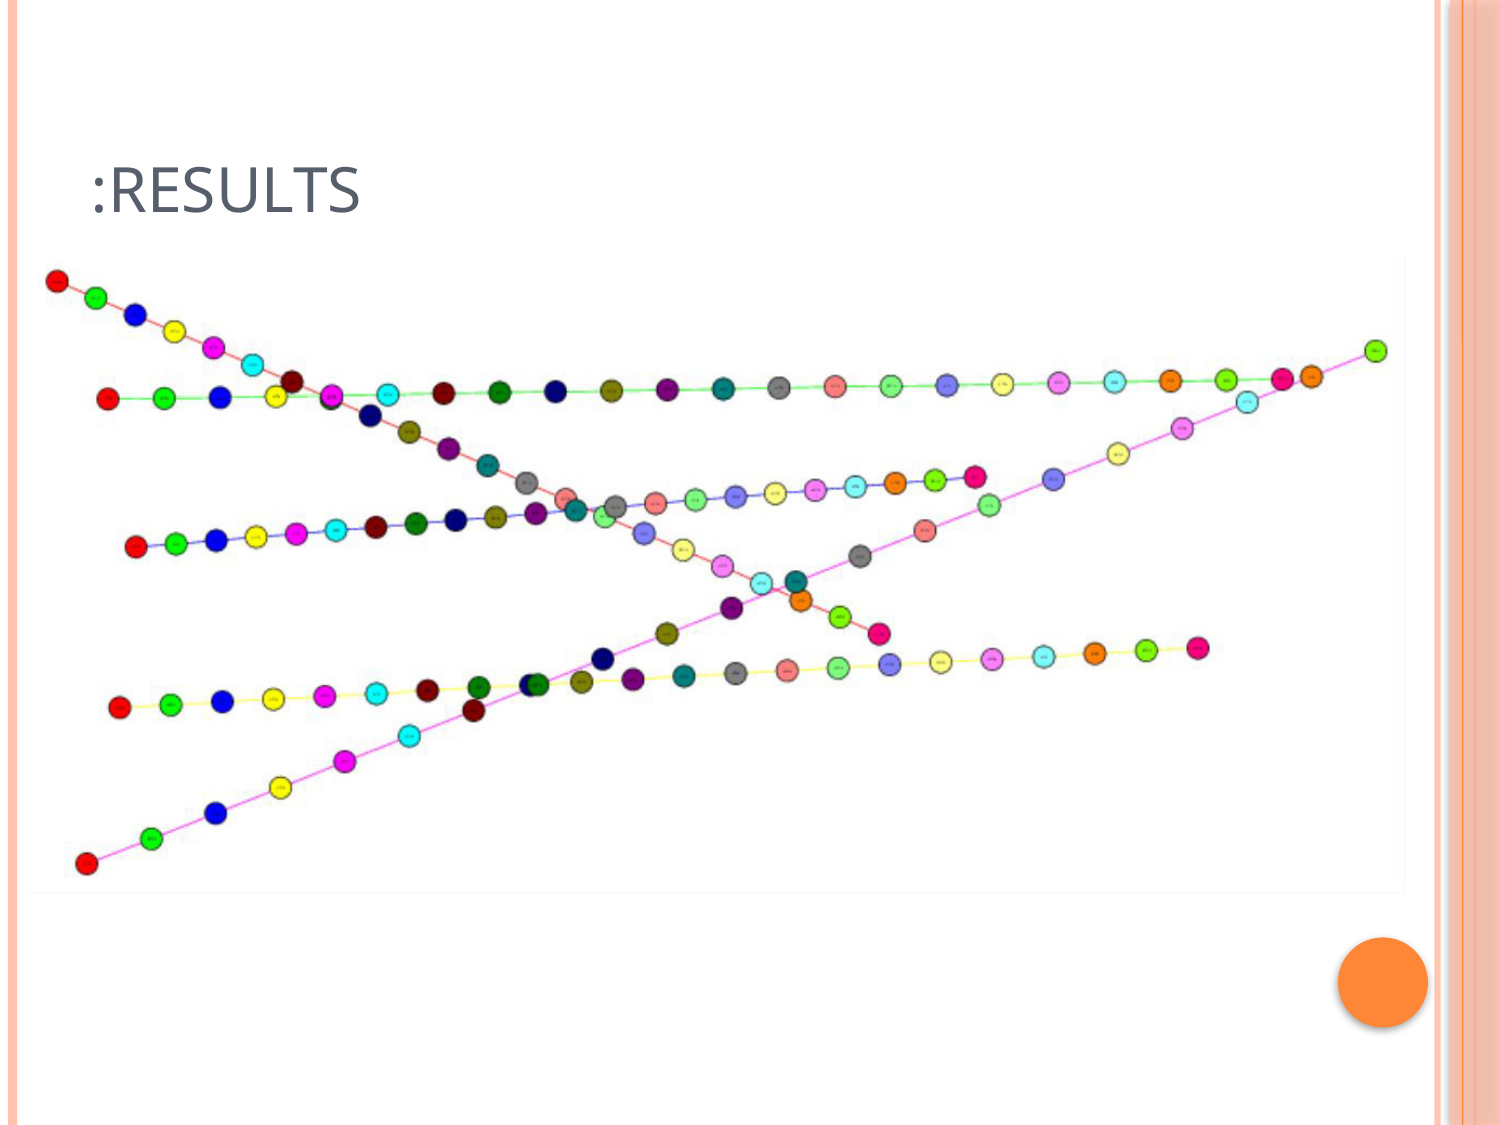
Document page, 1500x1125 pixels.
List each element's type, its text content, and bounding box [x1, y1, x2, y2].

picture [28, 254, 1407, 895]
title Results: [75, 45, 1300, 233]
